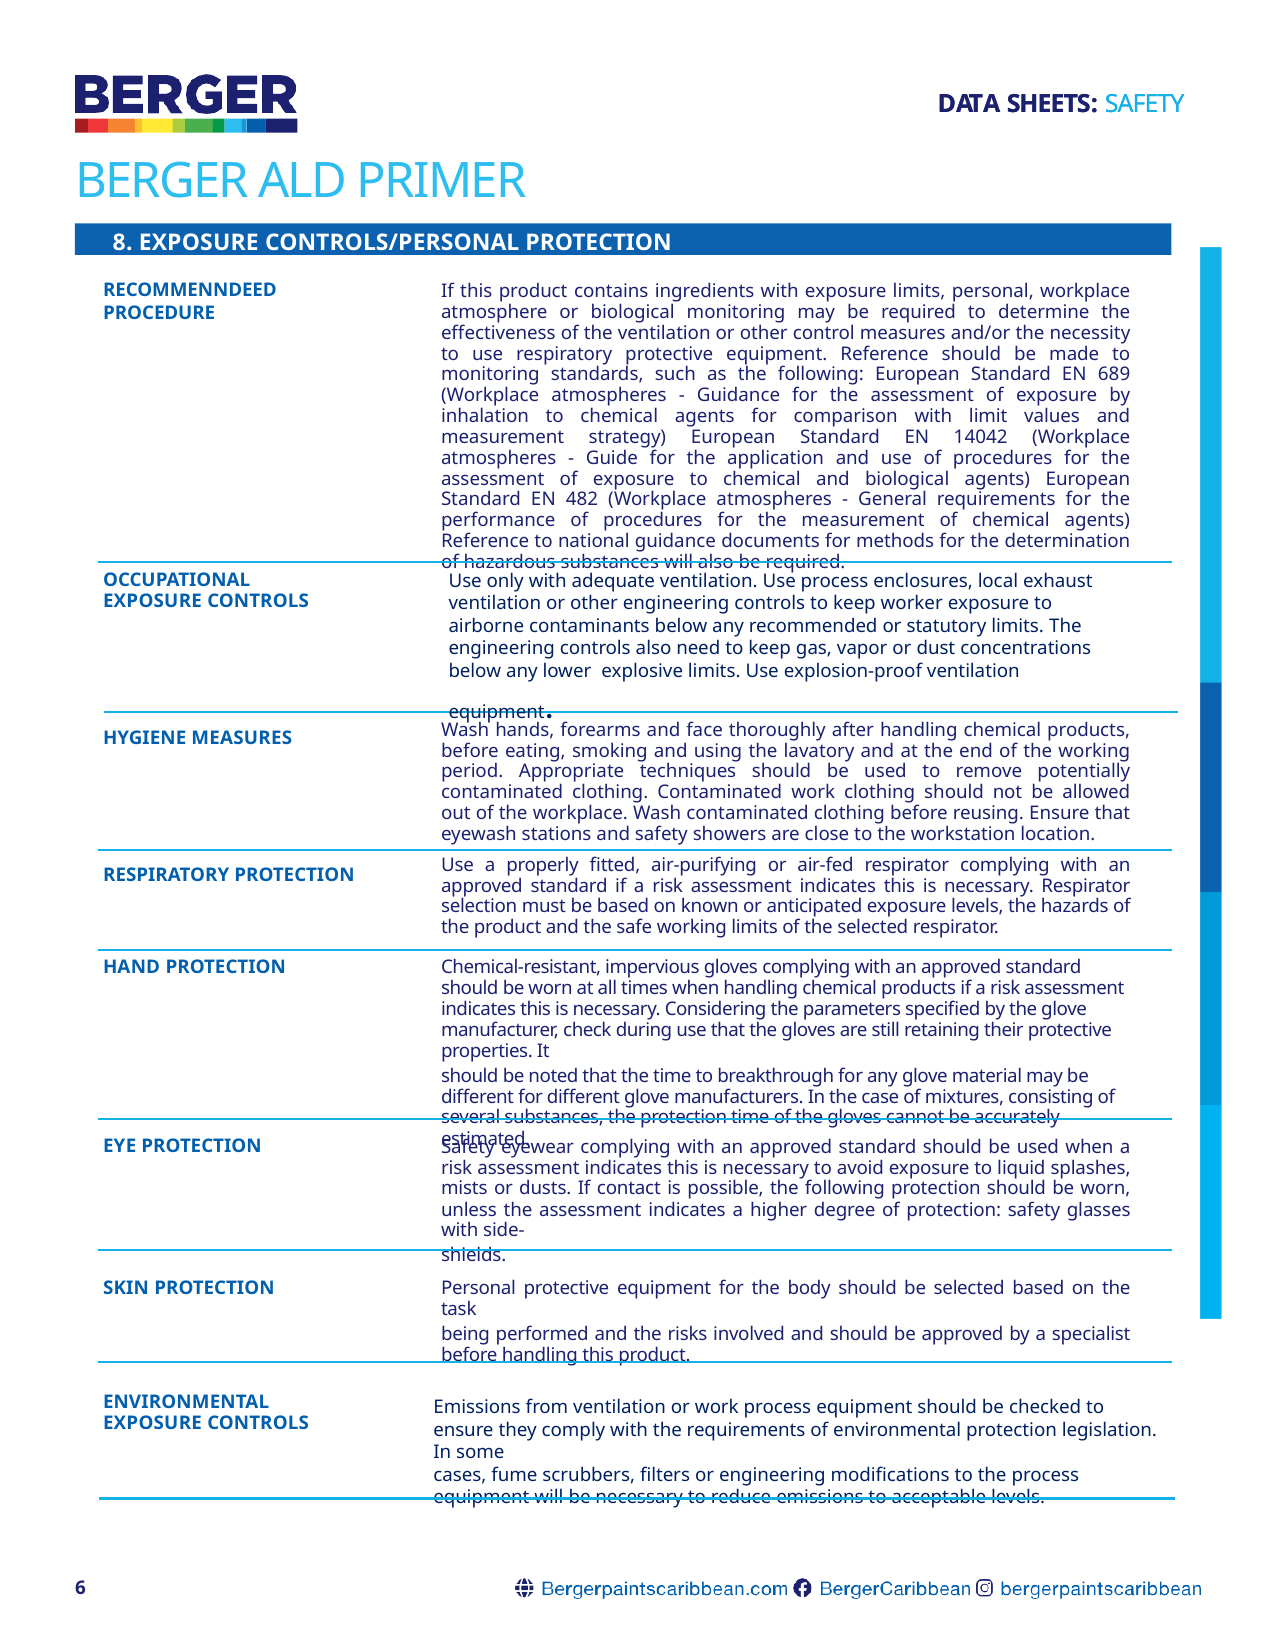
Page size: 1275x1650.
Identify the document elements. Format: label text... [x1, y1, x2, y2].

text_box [1200, 247, 1222, 1319]
picture [99, 1497, 1176, 1501]
picture [793, 1578, 970, 1599]
text_box ENVIRONMENTAL EXPOSURE CONTROLS [101, 1387, 324, 1434]
text_box Safety eyewear complying with an approved standard should be used when a risk assessment indicates this is necessary to avoid exposure to liquid splashes, mists or dusts. If contact is possible, the following protection should be worn, unless the assessment indicates a higher degree of protection: safety glasses with side- shields. [438, 1132, 1131, 1249]
text_box 8. EXPOSURE CONTROLS/PERSONAL PROTECTION [775, 223, 1172, 255]
text_box SKIN PROTECTION [101, 1273, 282, 1298]
picture [515, 1578, 787, 1599]
picture [75, 75, 109, 113]
text_box HYGIENE MEASURES [101, 723, 305, 748]
text_box Personal protective equipment for the body should be selected based on the task being performed and the risks involved and should be approved by a specialist before handling this product. [438, 1273, 1131, 1362]
text_box Use only with adequate ventilation. Use process enclosures, local exhaust ventilation or other engineering controls to keep worker exposure to airborne contaminants below any recommended or statutory limits. The engineering controls also need to keep gas, vapor or dust concentrations below any lower explosive limits. Use explosion-proof ventilation equipment. [433, 561, 1125, 734]
text_box HAND PROTECTION [100, 952, 291, 978]
text_box EYE PROTECTION [100, 1132, 274, 1157]
picture [976, 1579, 1201, 1599]
text_box OCCUPATIONAL EXPOSURE CONTROLS [101, 564, 324, 611]
text_box Emissions from ventilation or work process equipment should be checked to ensure they comply with the requirements of environmental protection legislation. In some cases, fume scrubbers, filters or engineering modifications to the process equipment will be necessary to reduce emissions to acceptable levels. [418, 1505, 1178, 1515]
picture [148, 74, 222, 114]
text_box Chemical-resistant, impervious gloves complying with an approved standard should be worn at all times when handling chemical products if a risk assessment indicates this is necessary. Considering the parameters specified by the glove manufacturer, check during use that the gloves are still retaining their protective properties. It should be noted that the time to breakthrough for any glove material may be different for different glove manufacturers. In the case of mixtures, consisting of several substances, the protection time of the gloves cannot be accurately estimated. [438, 952, 1131, 1118]
text_box Wash hands, forearms and face thoroughly after handling chemical products, before eating, smoking and using the lavatory and at the end of the working period. Appropriate techniques should be used to remove potentially contaminated clothing. Contaminated work clothing should not be allowed out of the workplace. Wash contaminated clothing before reusing. Ensure that eyewash stations and safety showers are close to the workstation location. [438, 714, 1131, 845]
slide_number 6 [68, 1574, 104, 1650]
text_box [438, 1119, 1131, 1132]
picture [262, 75, 297, 113]
title BERGER ALD PRIMER [72, 145, 775, 425]
text_box If this product contains ingredients with exposure limits, personal, workplace atmosphere or biological monitoring may be required to determine the effectiveness of the ventilation or other control measures and/or the necessity to use respiratory protective equipment. Reference should be made to monitoring standards, such as the following: European Standard EN 689 (Workplace atmospheres - Guidance for the assessment of exposure by inhalation to chemical agents for comparison with limit values and measurement strategy) European Standard EN 14042 (Workplace atmospheres - Guide for the application and use of procedures for the assessment of exposure to chemical and biological agents) European Standard EN 482 (Workplace atmospheres - General requirements for the performance of procedures for the measurement of chemical agents) Reference to national guidance documents for methods for the determination of hazardous substances will also be required. [438, 276, 1131, 562]
text_box Safety eyewear complying with an approved standard should be used when a risk assessment indicates this is necessary to avoid exposure to liquid splashes, mists or dusts. If contact is possible, the following protection should be worn, unless the assessment indicates a higher degree of protection: safety glasses with side- shields. [438, 1250, 1131, 1266]
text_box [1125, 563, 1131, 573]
text_box DATA SHEETS: SAFETY [935, 85, 1202, 118]
text_box Emissions from ventilation or work process equipment should be checked to ensure they comply with the requirements of environmental protection legislation. In some cases, fume scrubbers, filters or engineering modifications to the process equipment will be necessary to reduce emissions to acceptable levels. [418, 1387, 1178, 1499]
text_box Use a properly fitted, air-purifying or air-fed respirator complying with an approved standard if a risk assessment indicates this is necessary. Respirator selection must be based on known or anticipated exposure levels, the hazards of the product and the safe working limits of the selected respirator. [438, 850, 1131, 938]
text_box RESPIRATORY PROTECTION [101, 860, 371, 886]
